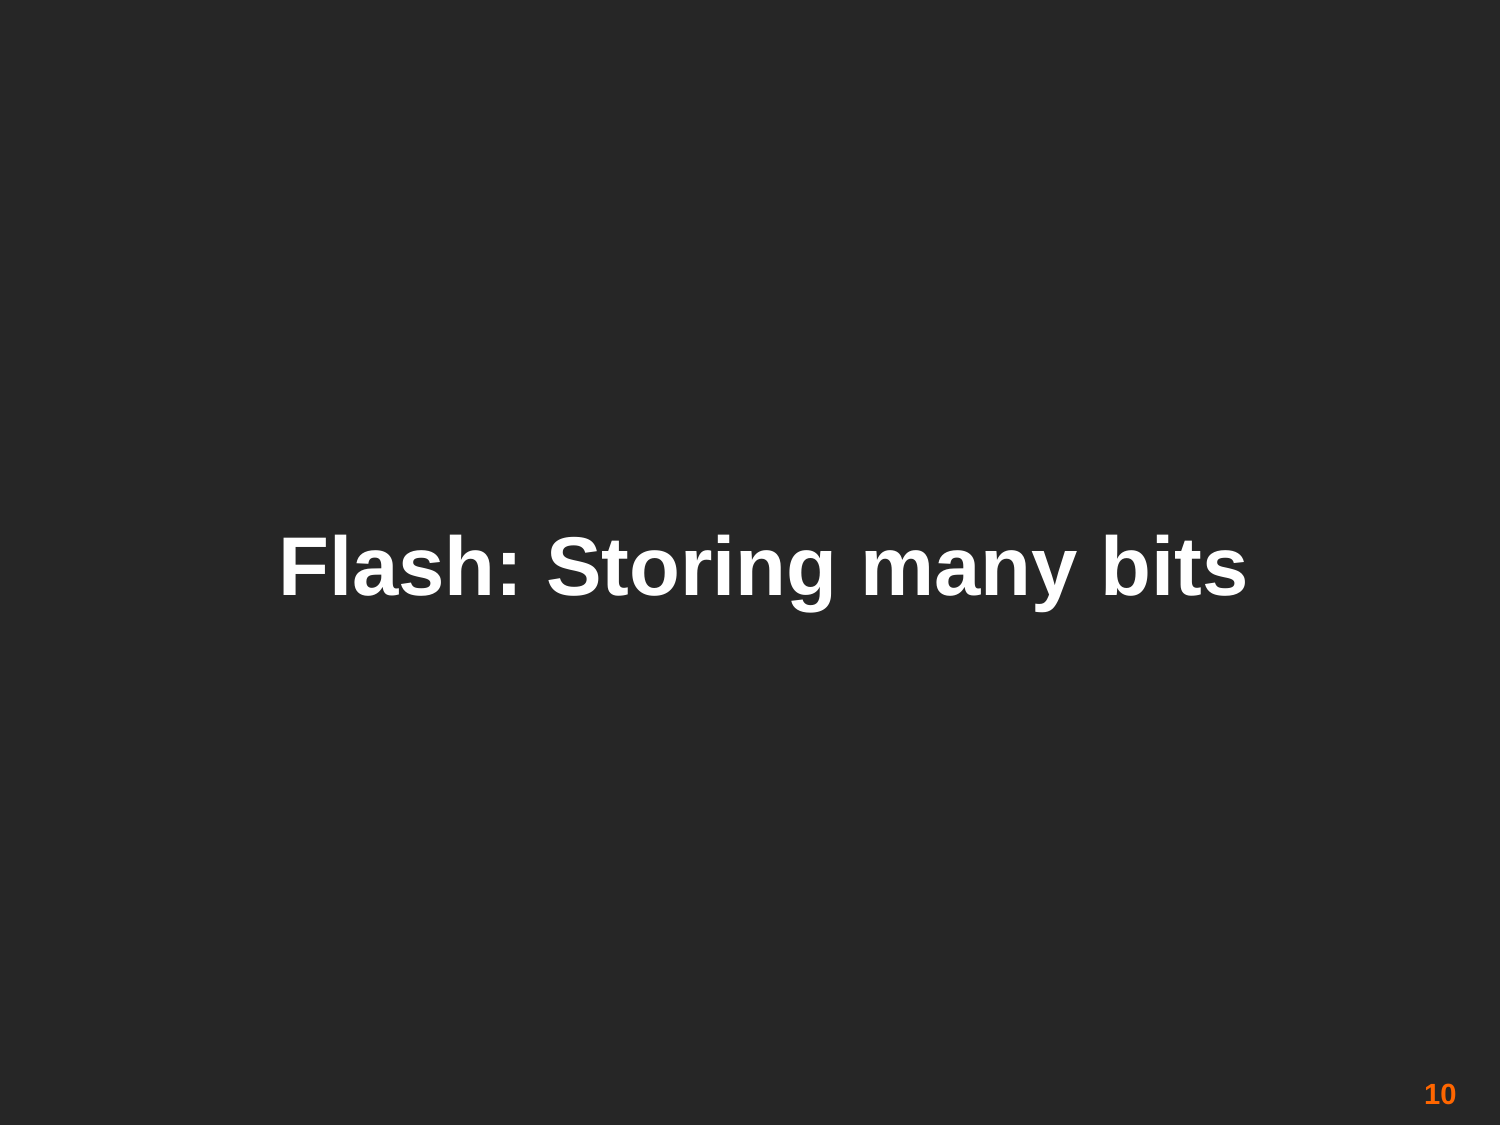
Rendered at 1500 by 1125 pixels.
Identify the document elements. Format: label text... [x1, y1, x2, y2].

slide_number 10 [1112, 1074, 1463, 1110]
title Flash: Storing many bits [126, 466, 1402, 659]
